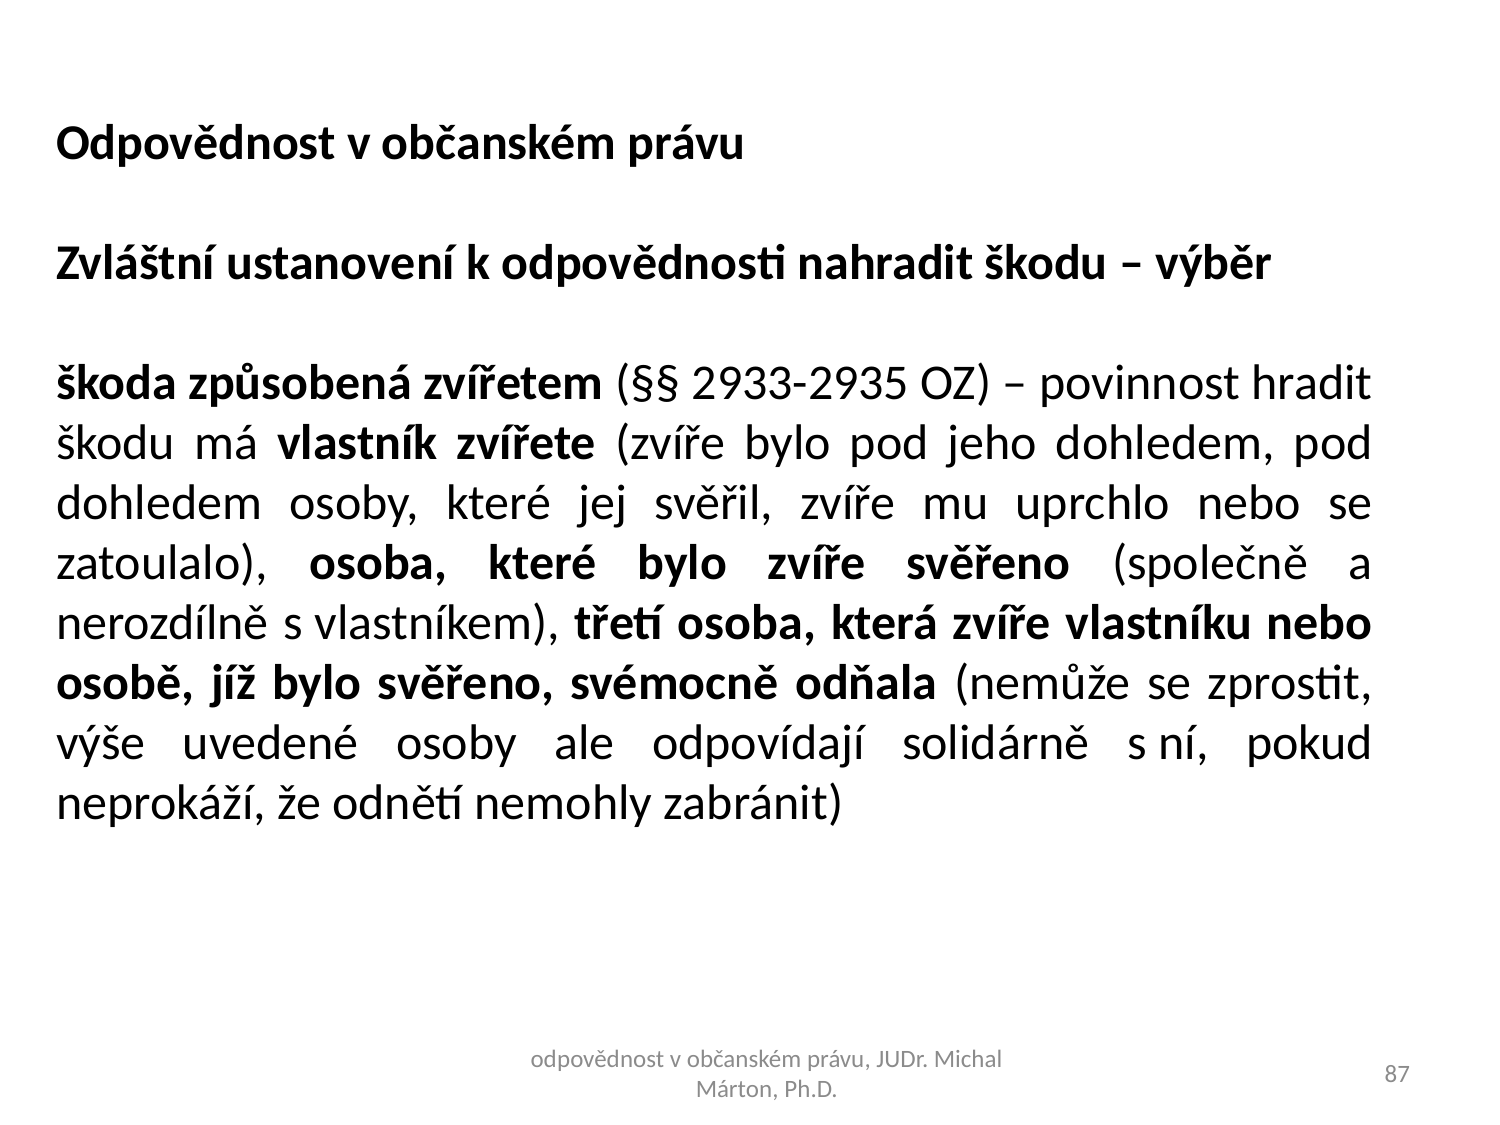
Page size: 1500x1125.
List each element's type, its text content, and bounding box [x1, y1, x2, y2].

text_box Odpovědnost v občanském právu Zvláštní ustanovení k odpovědnosti nahradit škodu – výběr škoda způsobená zvířetem (§§ 2933-2935 OZ) – povinnost hradit škodu má vlastník zvířete (zvíře bylo pod jeho dohledem, pod dohledem osoby, které jej svěřil, zvíře mu uprchlo nebo se zatoulalo), osoba, které bylo zvíře svěřeno (společně a nerozdílně s vlastníkem), třetí osoba, která zvíře vlastníku nebo osobě, jíž bylo svěřeno, svémocně odňala (nemůže se zprostit, výše uvedené osoby ale odpovídají solidárně s ní, pokud neprokáží, že odnětí nemohly zabránit) [41, 101, 1388, 897]
footer odpovědnost v občanském právu, JUDr. Michal Márton, Ph.D. [512, 1042, 1022, 1103]
slide_number 87 [1074, 1042, 1425, 1103]
